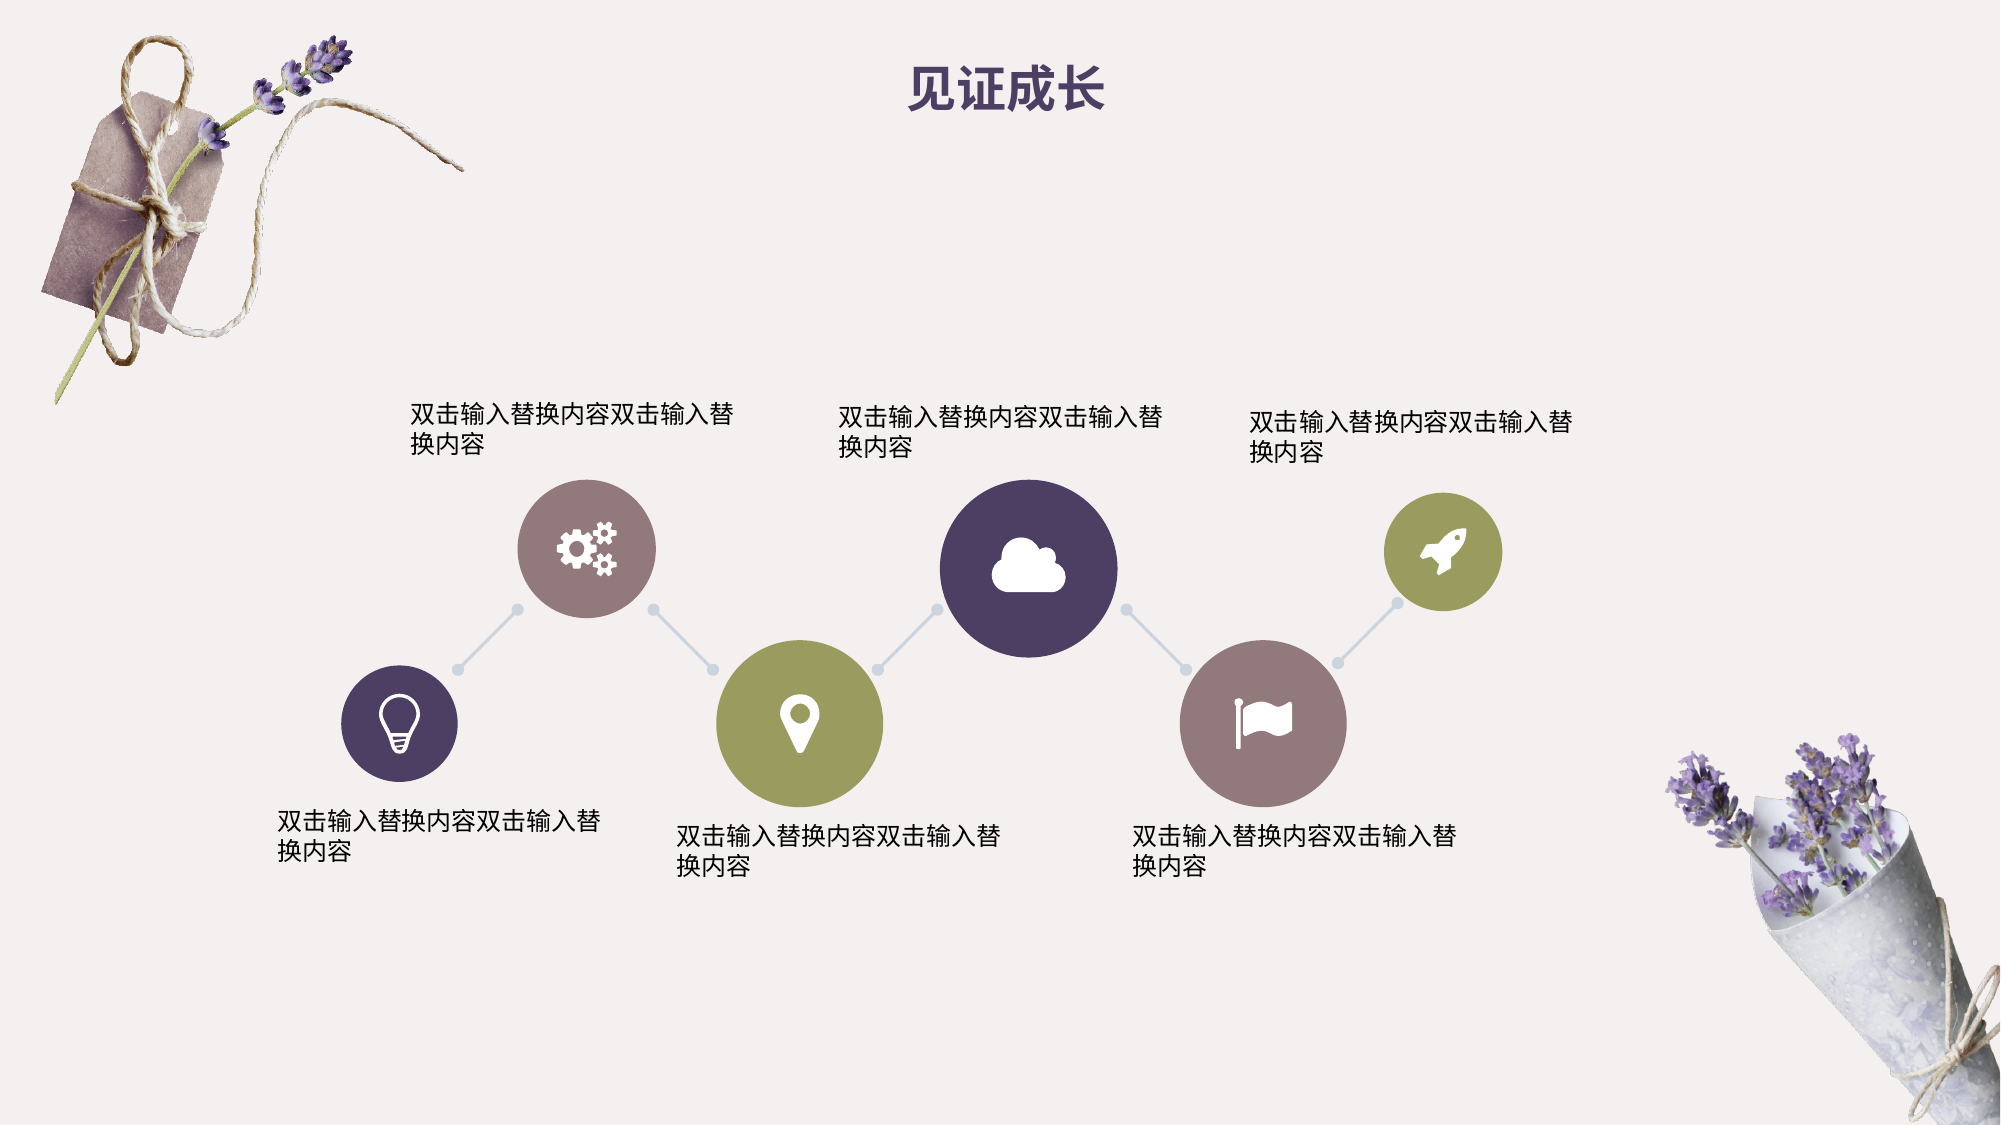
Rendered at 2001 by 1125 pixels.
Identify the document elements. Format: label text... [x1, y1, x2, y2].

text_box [939, 479, 1118, 658]
text_box 双击输入替换内容双击输入替换内容 [1234, 399, 1602, 474]
text_box 双击输入替换内容双击输入替换内容 [661, 813, 1029, 888]
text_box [1337, 603, 1398, 663]
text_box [1179, 640, 1347, 808]
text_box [341, 665, 458, 782]
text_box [1126, 609, 1187, 670]
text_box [877, 609, 938, 670]
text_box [457, 609, 518, 670]
text_box 双击输入替换内容双击输入替换内容 [823, 394, 1191, 469]
text_box 见证成长 [613, 50, 1399, 126]
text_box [653, 609, 714, 670]
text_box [517, 479, 656, 619]
text_box 双击输入替换内容双击输入替换内容 [1117, 813, 1485, 888]
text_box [716, 640, 884, 808]
picture [40, 34, 465, 405]
text_box 双击输入替换内容双击输入替换内容 [262, 797, 630, 873]
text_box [1383, 492, 1503, 612]
text_box 双击输入替换内容双击输入替换内容 [395, 391, 763, 466]
picture [1655, 670, 2001, 1125]
